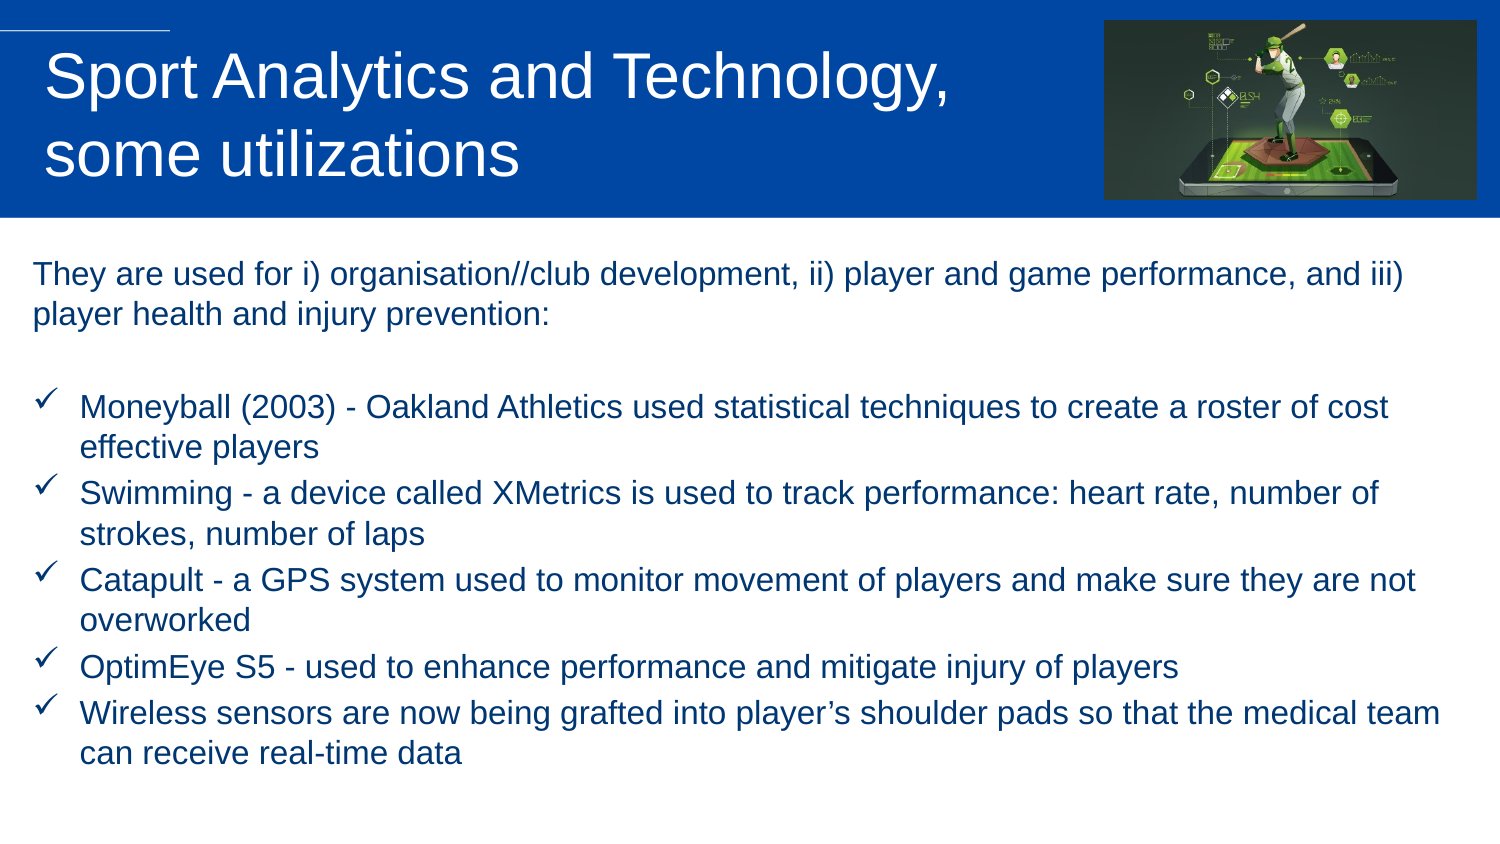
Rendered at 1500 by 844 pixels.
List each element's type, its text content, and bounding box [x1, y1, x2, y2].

text_box [0, 693, 668, 844]
picture [0, 0, 1500, 844]
subtitle They are used for i) organisation//club development, ii) player and game performance, and iii) player health and injury prevention: Moneyball (2003) - Oakland Athletics used statistical techniques to create a roster of cost effective players Swimming - a device called XMetrics is used to track performance: heart rate, number of strokes, number of laps Catapult - a GPS system used to monitor movement of players and make sure they are not overworked OptimEye S5 - used to enhance performance and mitigate injury of players Wireless sensors are now being grafted into player’s shoulder pads so that the medical team can receive real-time data [17, 244, 1471, 800]
title Sport Analytics and Technology, some utilizations [29, 40, 1099, 183]
